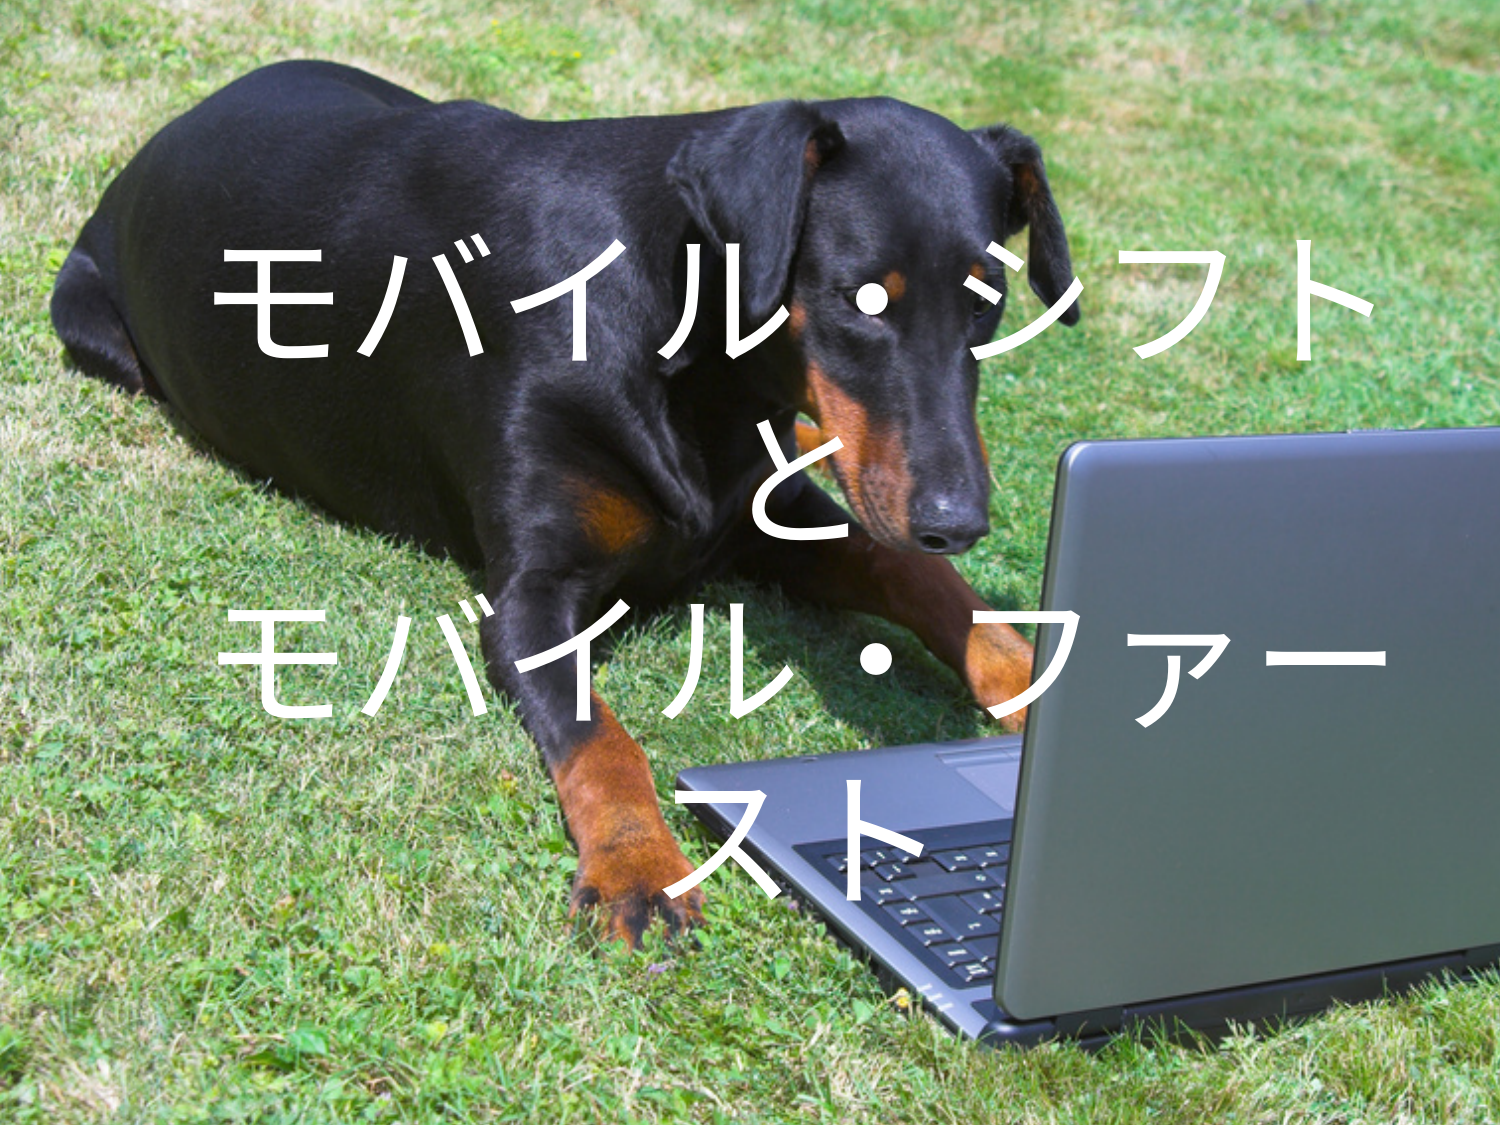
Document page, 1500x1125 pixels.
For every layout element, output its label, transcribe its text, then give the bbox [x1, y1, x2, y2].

text_box モバイル・シフトと モバイル・ファースト [112, 491, 1483, 642]
picture [0, 0, 1500, 1125]
